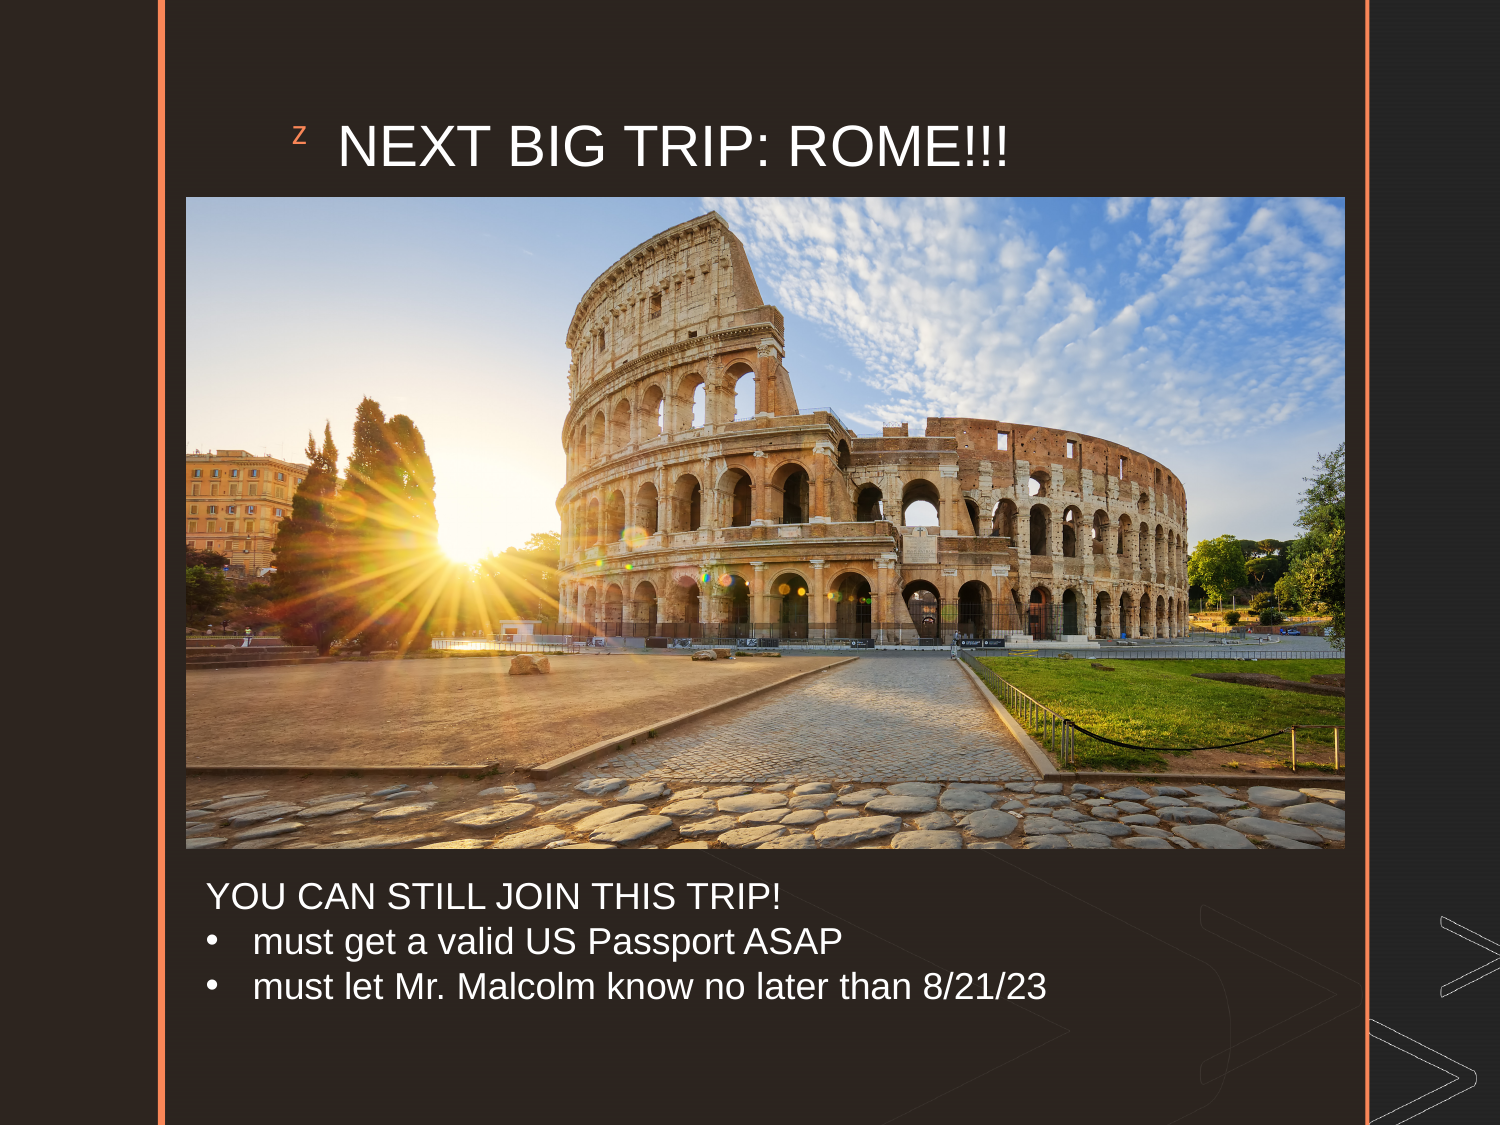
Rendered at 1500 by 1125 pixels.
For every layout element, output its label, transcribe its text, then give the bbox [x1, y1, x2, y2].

picture [1370, 0, 1500, 1125]
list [185, 196, 1345, 849]
title NEXT BIG TRIP: ROME!!! [62, 108, 1027, 286]
text_box YOU CAN STILL JOIN THIS TRIP! must get a valid US Passport ASAP must let Mr. Malcolm know no later than 8/21/23 [190, 864, 1063, 1015]
